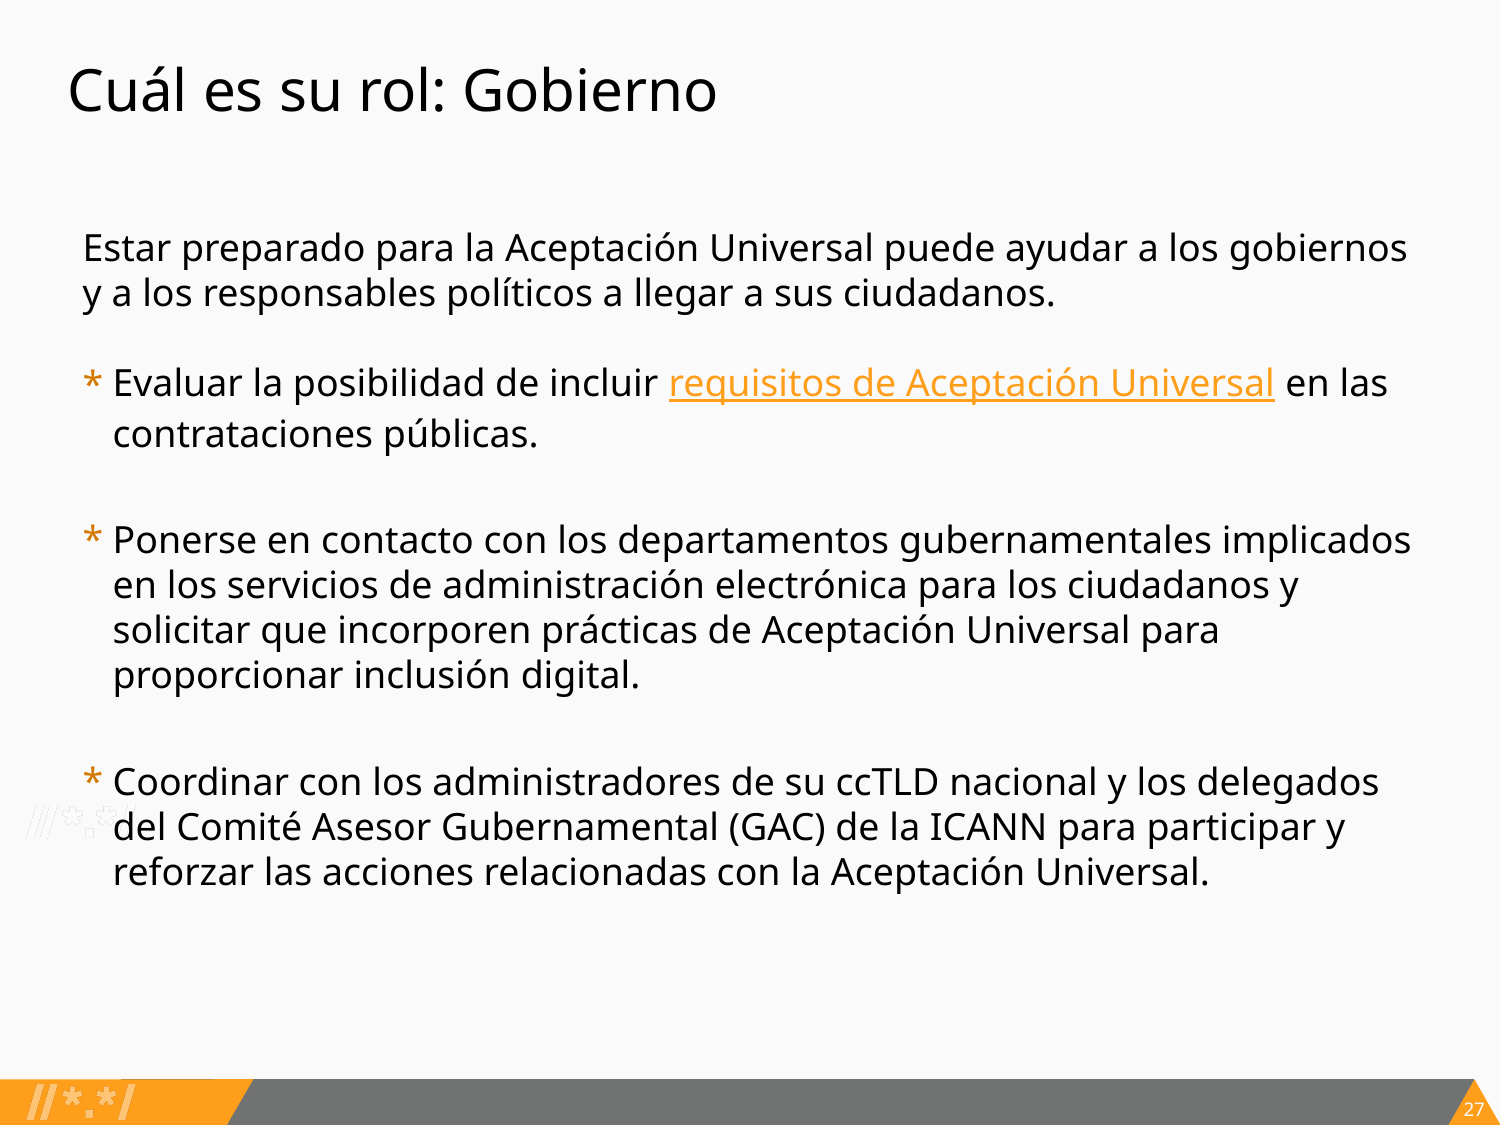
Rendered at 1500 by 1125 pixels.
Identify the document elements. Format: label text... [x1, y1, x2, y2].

title Cuál es su rol: Gobierno [52, 45, 1439, 216]
list Estar preparado para la Aceptación Universal puede ayudar a los gobiernos y a los responsables políticos a llegar a sus ciudadanos. Evaluar la posibilidad de incluir requisitos de Aceptación Universal en las contrataciones públicas. Ponerse en contacto con los departamentos gubernamentales implicados en los servicios de administración electrónica para los ciudadanos y solicitar que incorporen prácticas de Aceptación Universal para proporcionar inclusión digital. Coordinar con los administradores de su ccTLD nacional y los delegados del Comité Asesor Gubernamental (GAC) de la ICANN para participar y reforzar las acciones relacionadas con la Aceptación Universal. [52, 216, 1439, 975]
